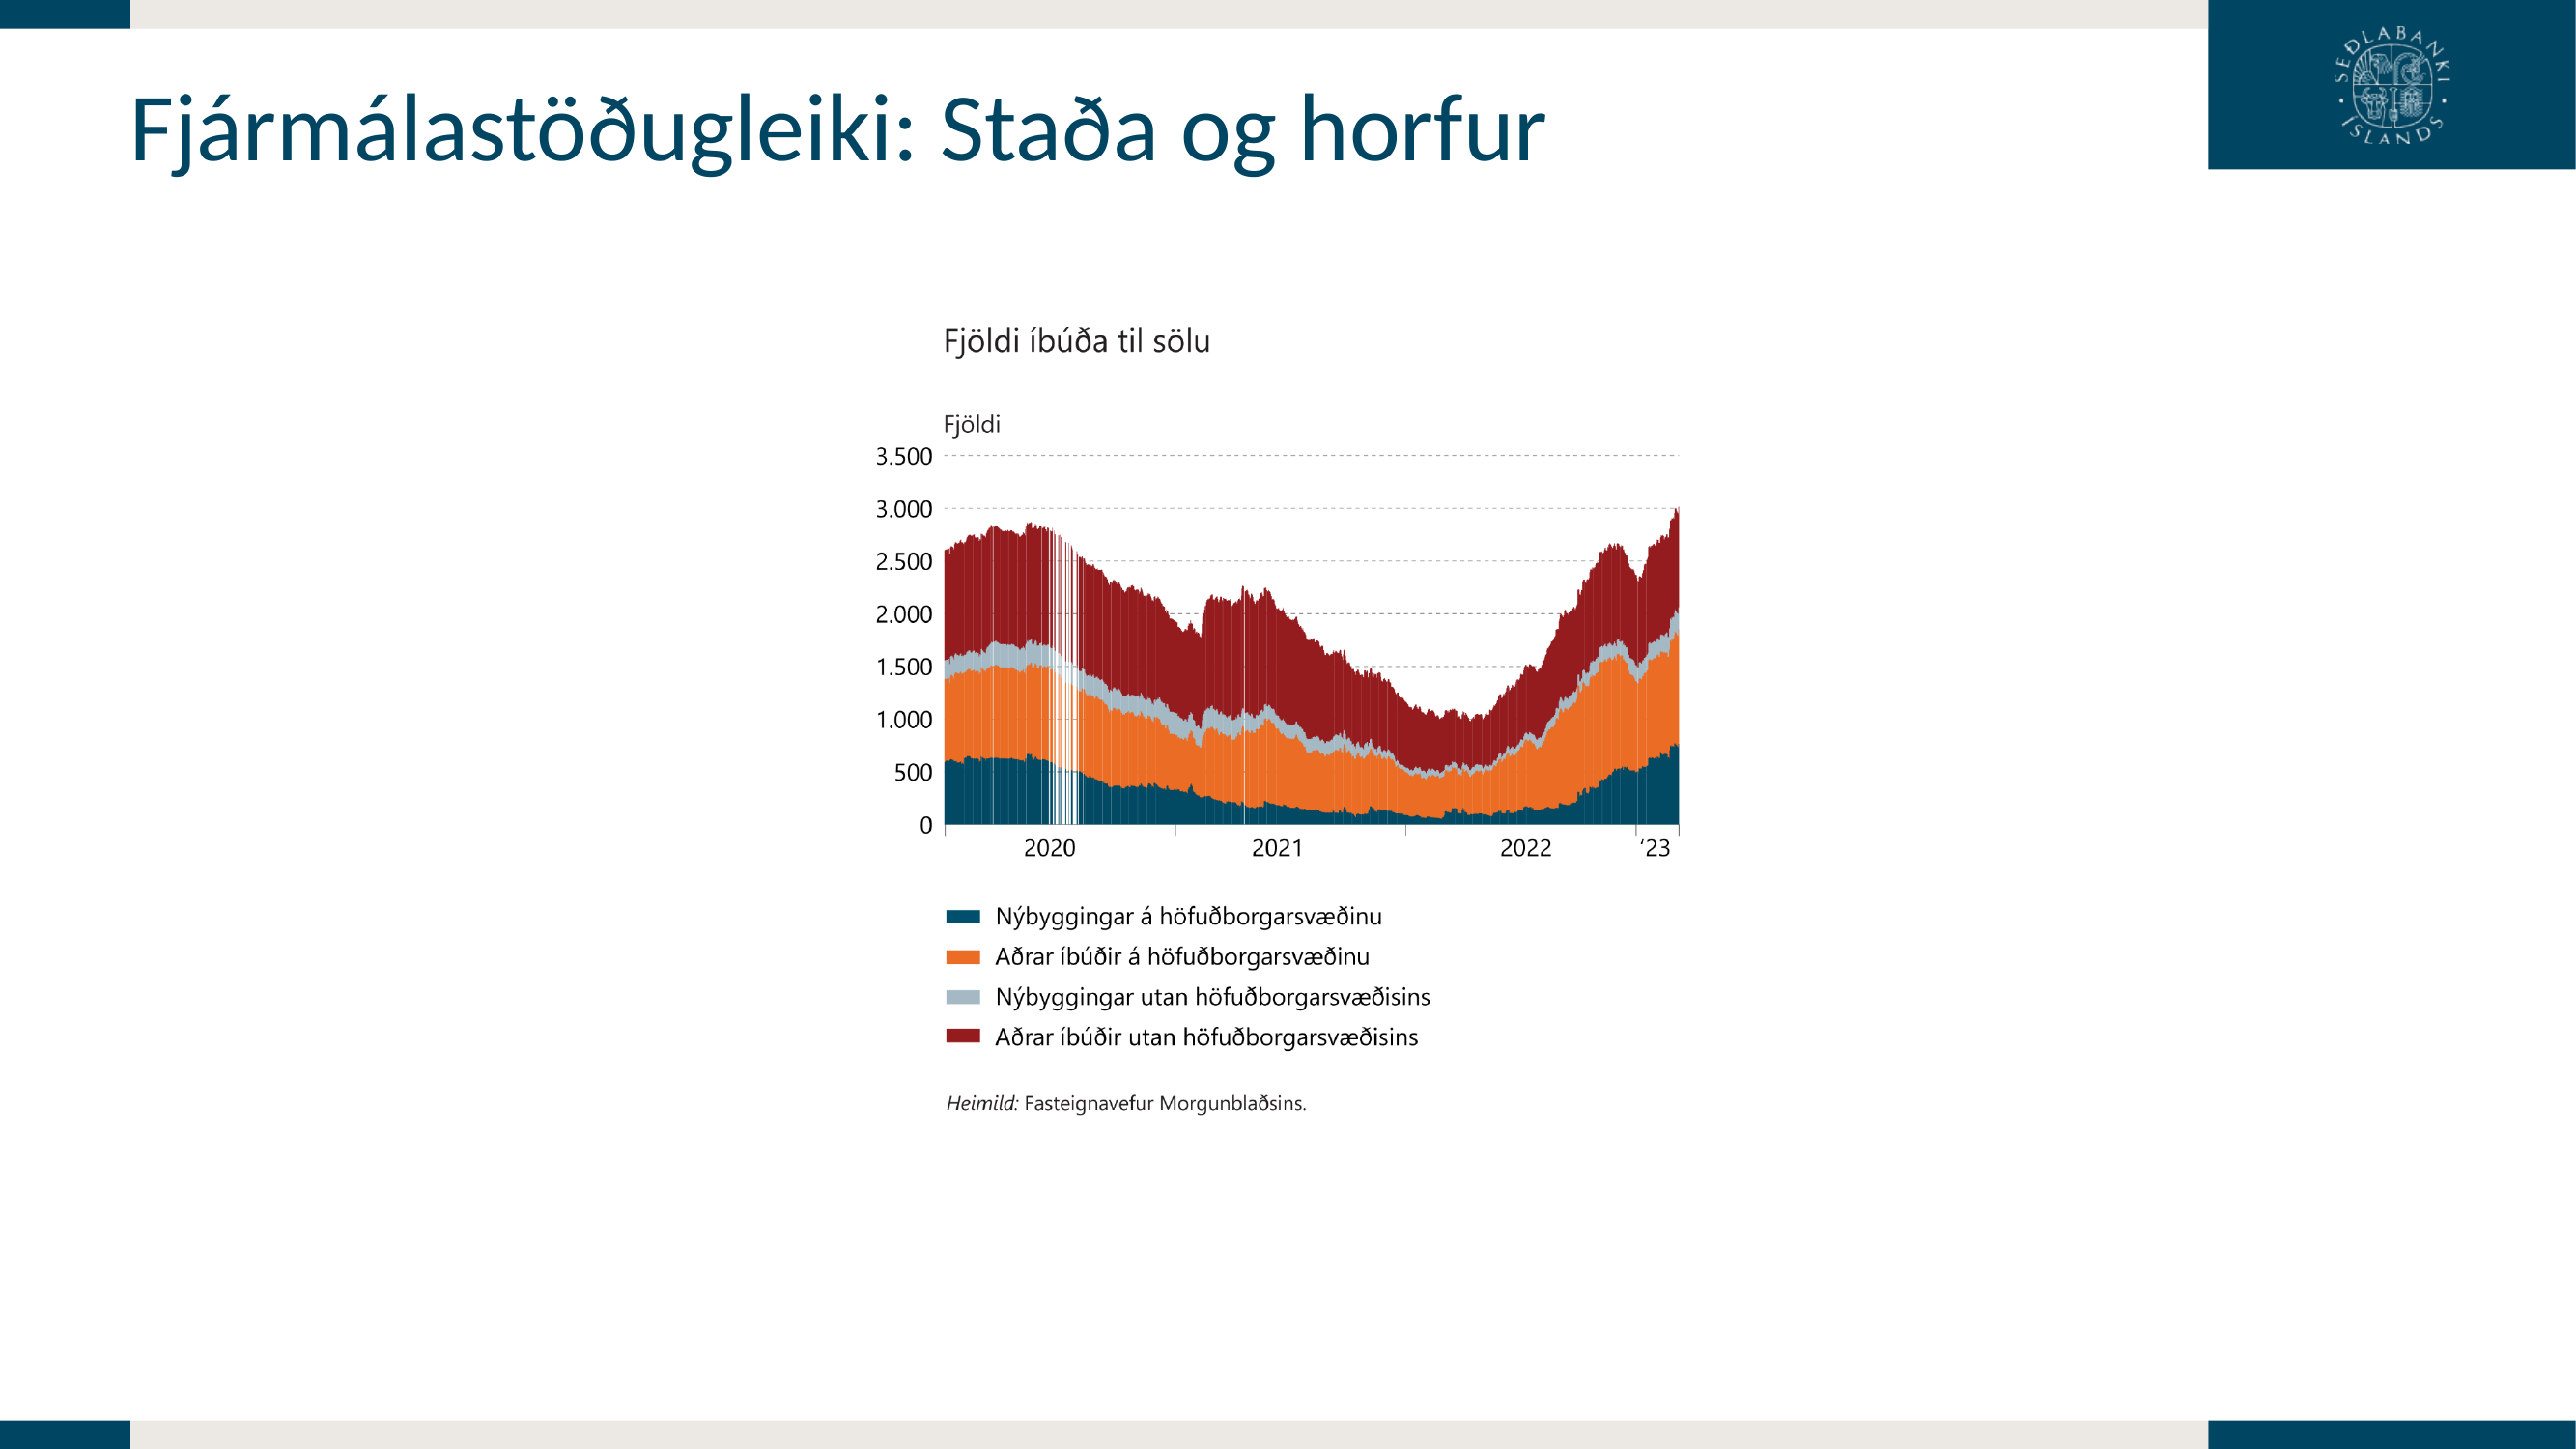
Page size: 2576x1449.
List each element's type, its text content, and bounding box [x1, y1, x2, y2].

title Fjármálastöðugleiki: Staða og horfur [129, 86, 2178, 290]
picture [875, 324, 1701, 1125]
